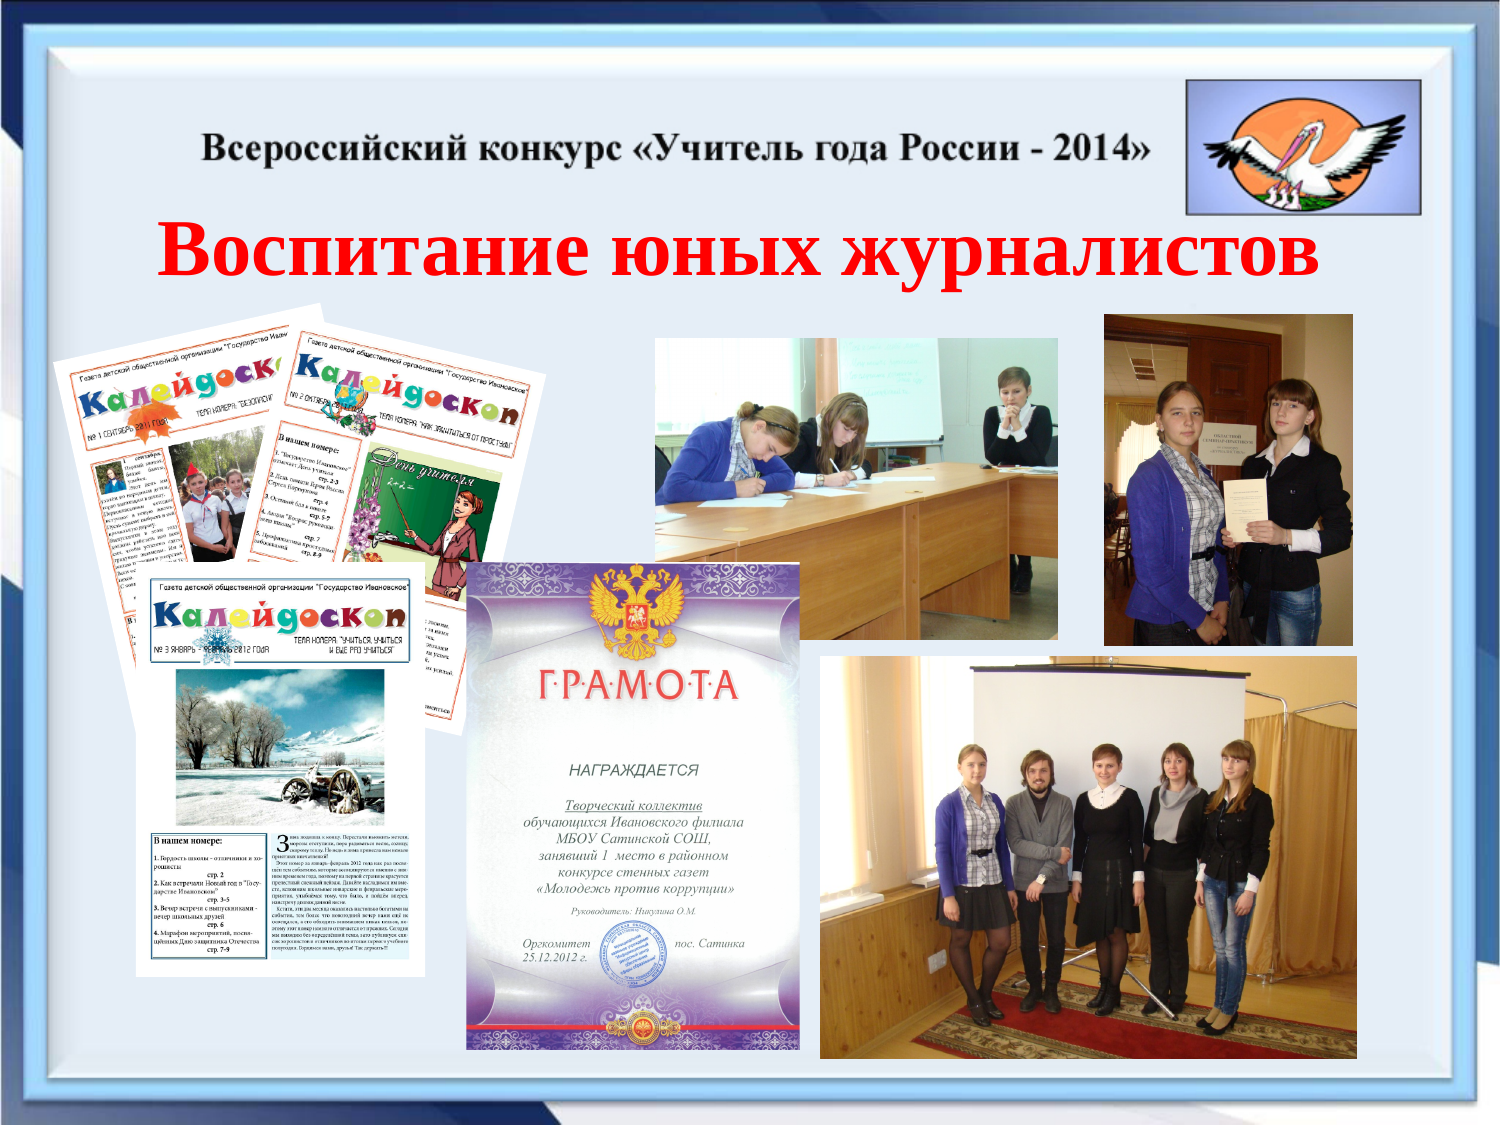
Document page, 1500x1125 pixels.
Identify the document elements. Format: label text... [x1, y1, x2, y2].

title Воспитание юных журналистов [64, 149, 1415, 337]
picture [0, 0, 1500, 1125]
